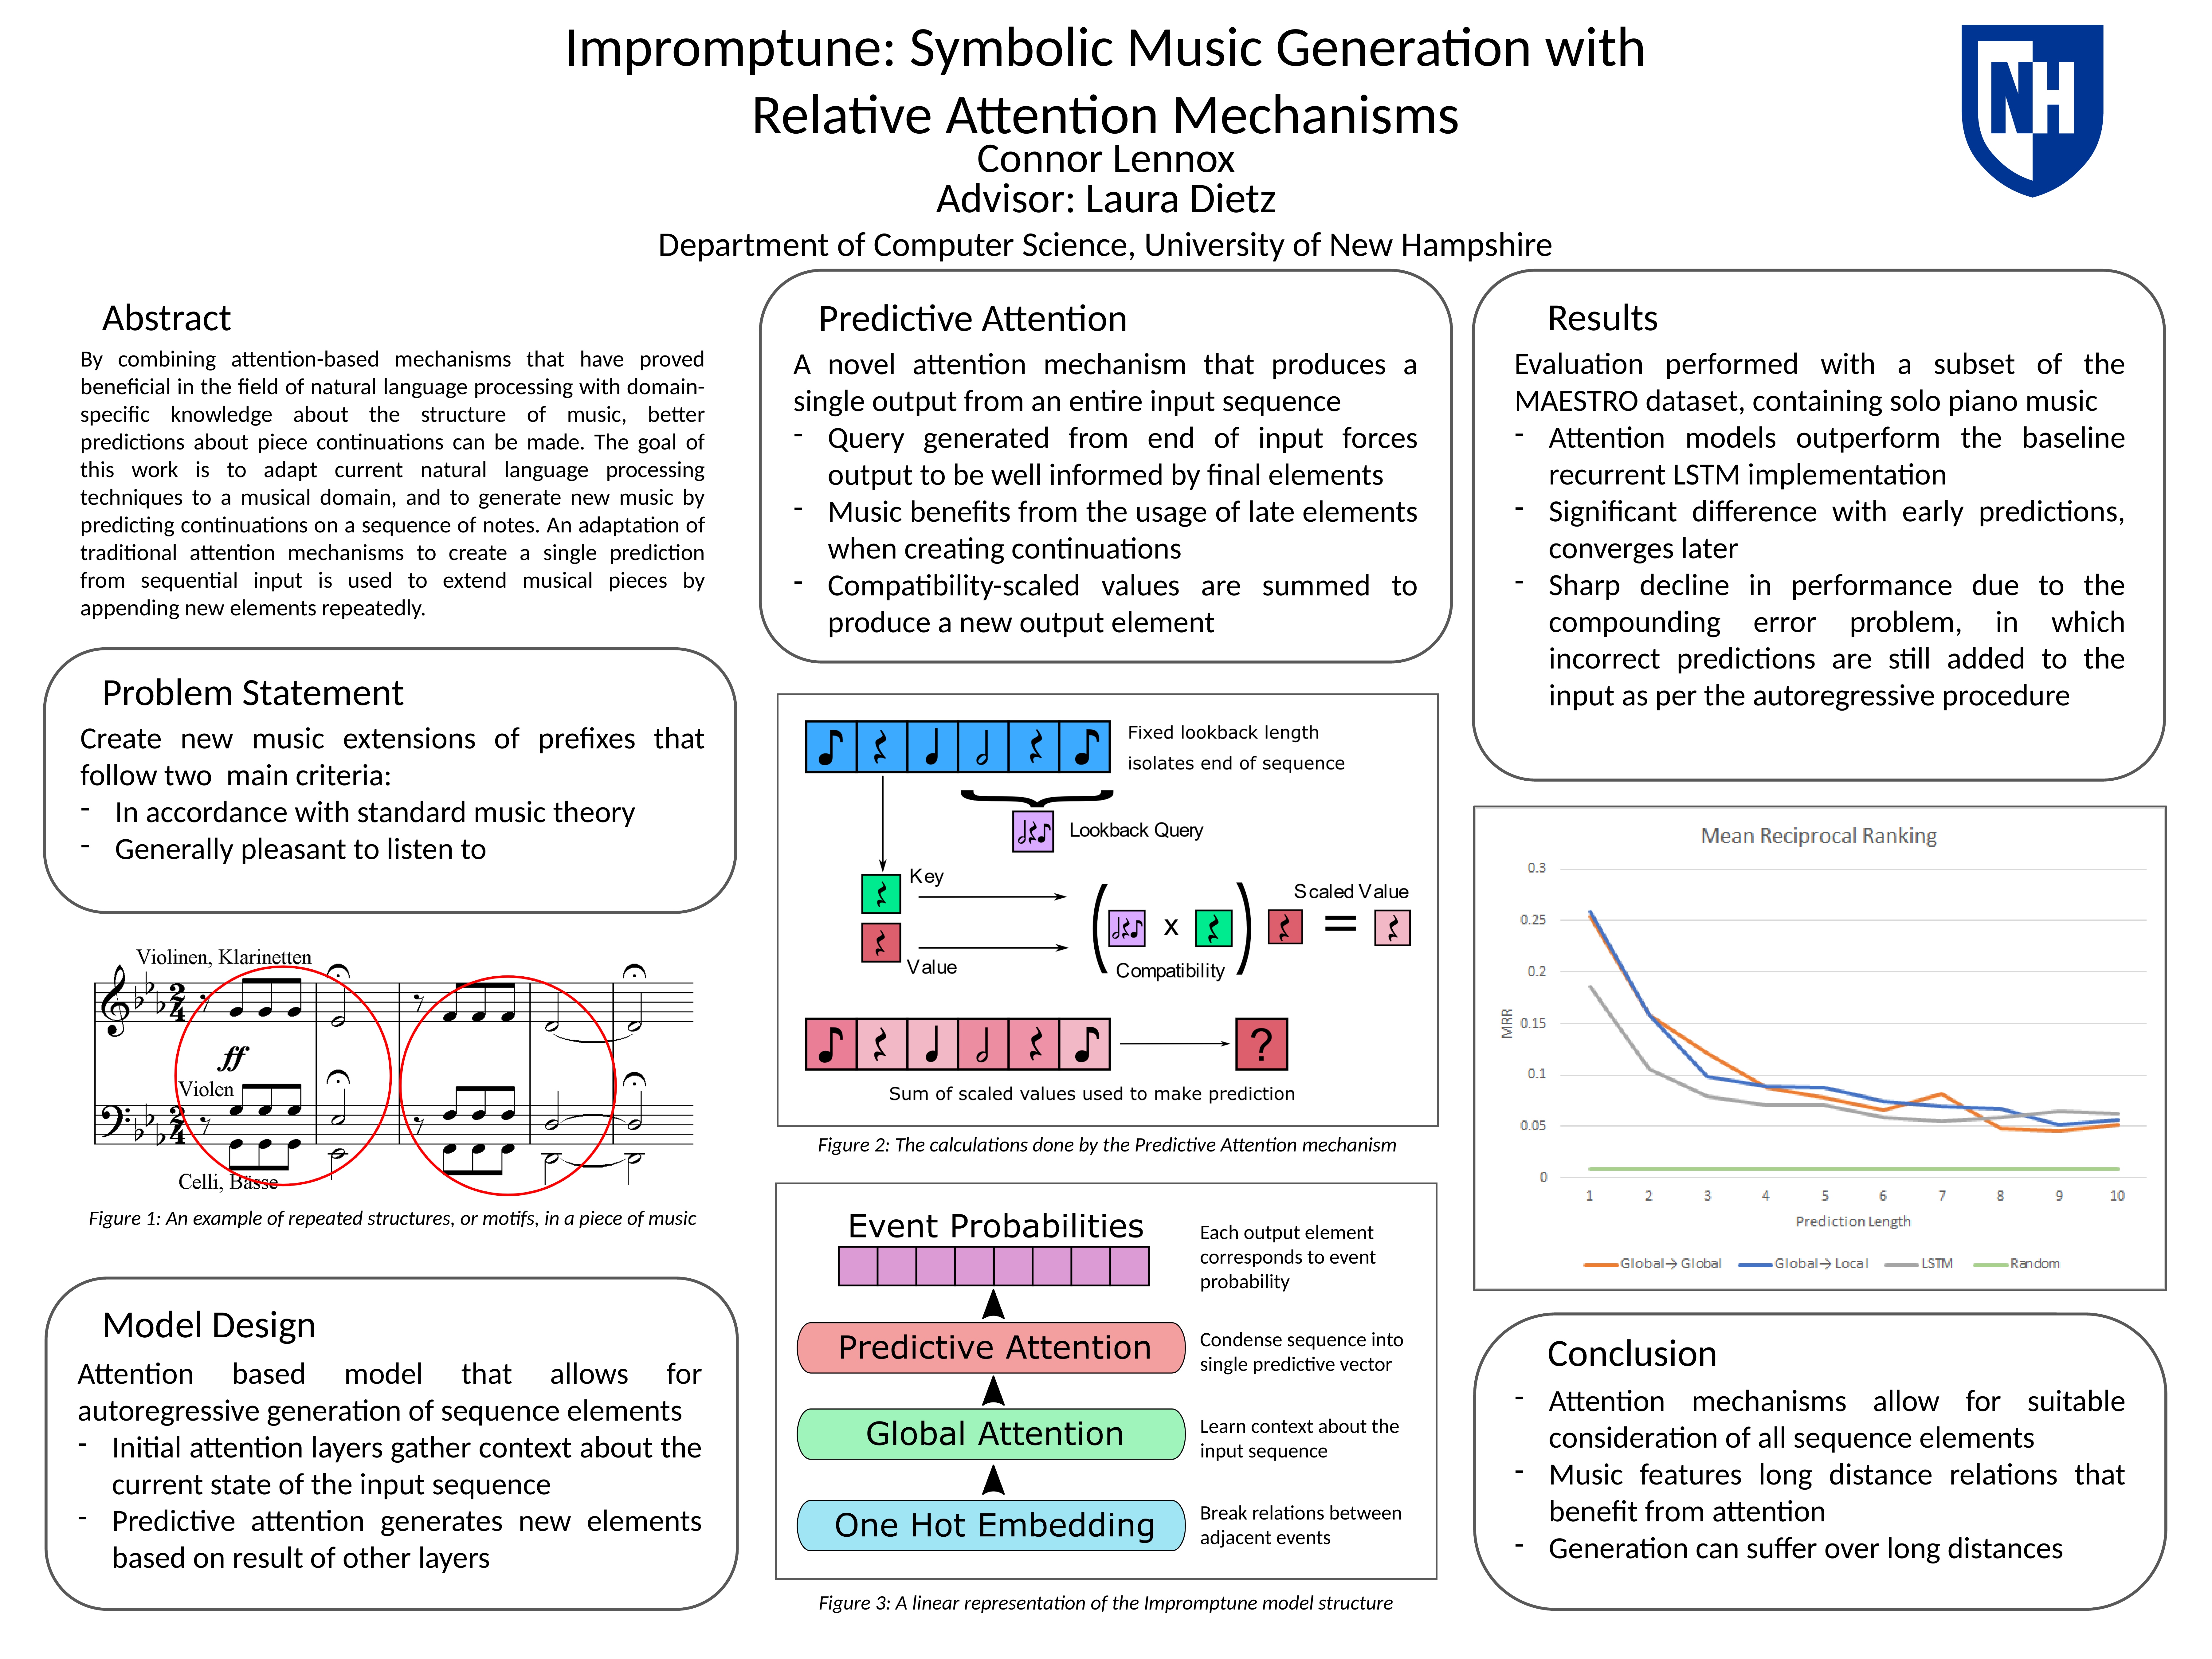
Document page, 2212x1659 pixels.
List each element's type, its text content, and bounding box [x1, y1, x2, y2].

text_box Connor Lennox Advisor: Laura Dietz [928, 138, 1285, 219]
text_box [777, 694, 1439, 1159]
text_box Department of Computer Science, University of New Hampshire [651, 219, 1561, 265]
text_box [1962, 25, 2104, 198]
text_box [1473, 270, 2165, 780]
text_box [46, 1278, 737, 1610]
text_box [776, 1183, 1437, 1617]
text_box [1474, 1314, 2166, 1610]
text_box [44, 649, 736, 912]
text_box Impromptune: Symbolic Music Generation with Relative Attention Mechanisms [505, 7, 1707, 147]
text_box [760, 270, 1452, 662]
picture [87, 943, 693, 1198]
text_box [47, 270, 739, 626]
picture [1475, 807, 2166, 1289]
text_box Figure 1: An example of repeated structures, or motifs, in a piece of music [62, 1202, 724, 1231]
